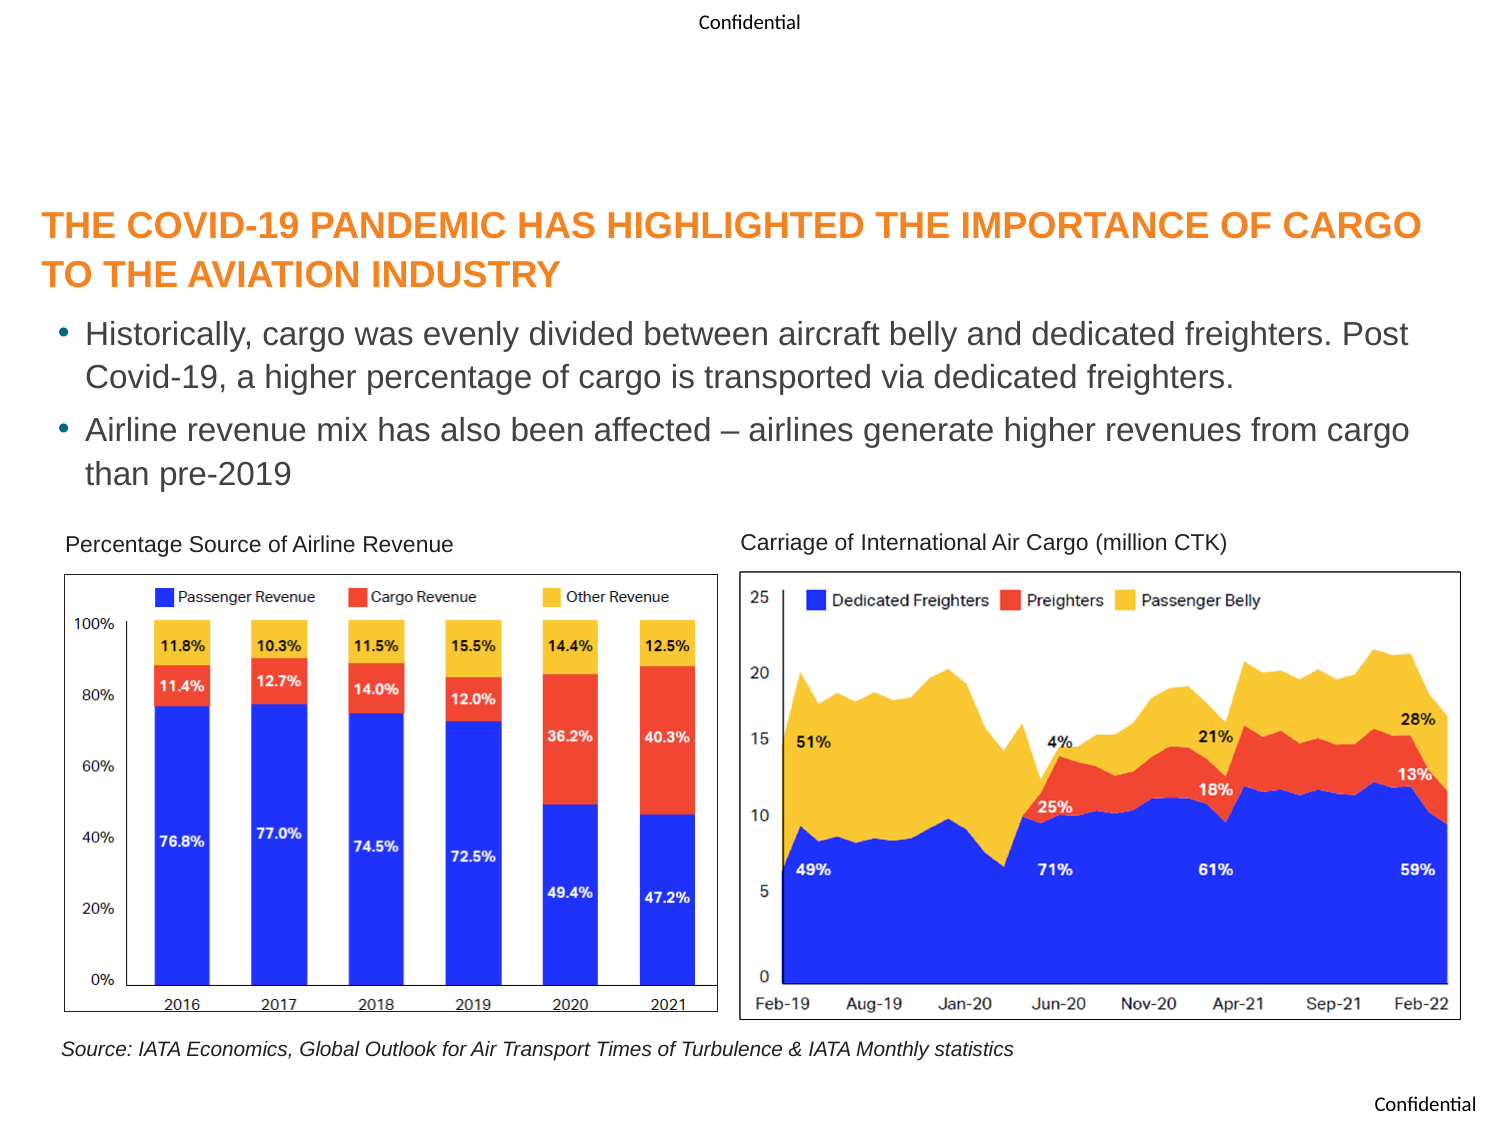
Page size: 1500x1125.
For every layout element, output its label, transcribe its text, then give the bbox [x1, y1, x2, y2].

picture [64, 574, 719, 1012]
text_box Carriage of International Air Cargo (million CTK) [738, 523, 1380, 571]
text_box Source: IATA Economics, Global Outlook for Air Transport Times of Turbulence & IATA Monthly statistics [46, 1028, 1457, 1068]
text_box Percentage Source of Airline Revenue [63, 525, 705, 573]
picture [739, 571, 1461, 1020]
list The Covid-19 pandemic has highlighted the importance of Cargo to the aviation industry Historically, cargo was evenly divided between aircraft belly and dedicated freighters. Post Covid-19, a higher percentage of cargo is transported via dedicated freighters. Airline revenue mix has also been affected – airlines generate higher revenues from cargo than pre-2019 [41, 196, 1483, 1012]
